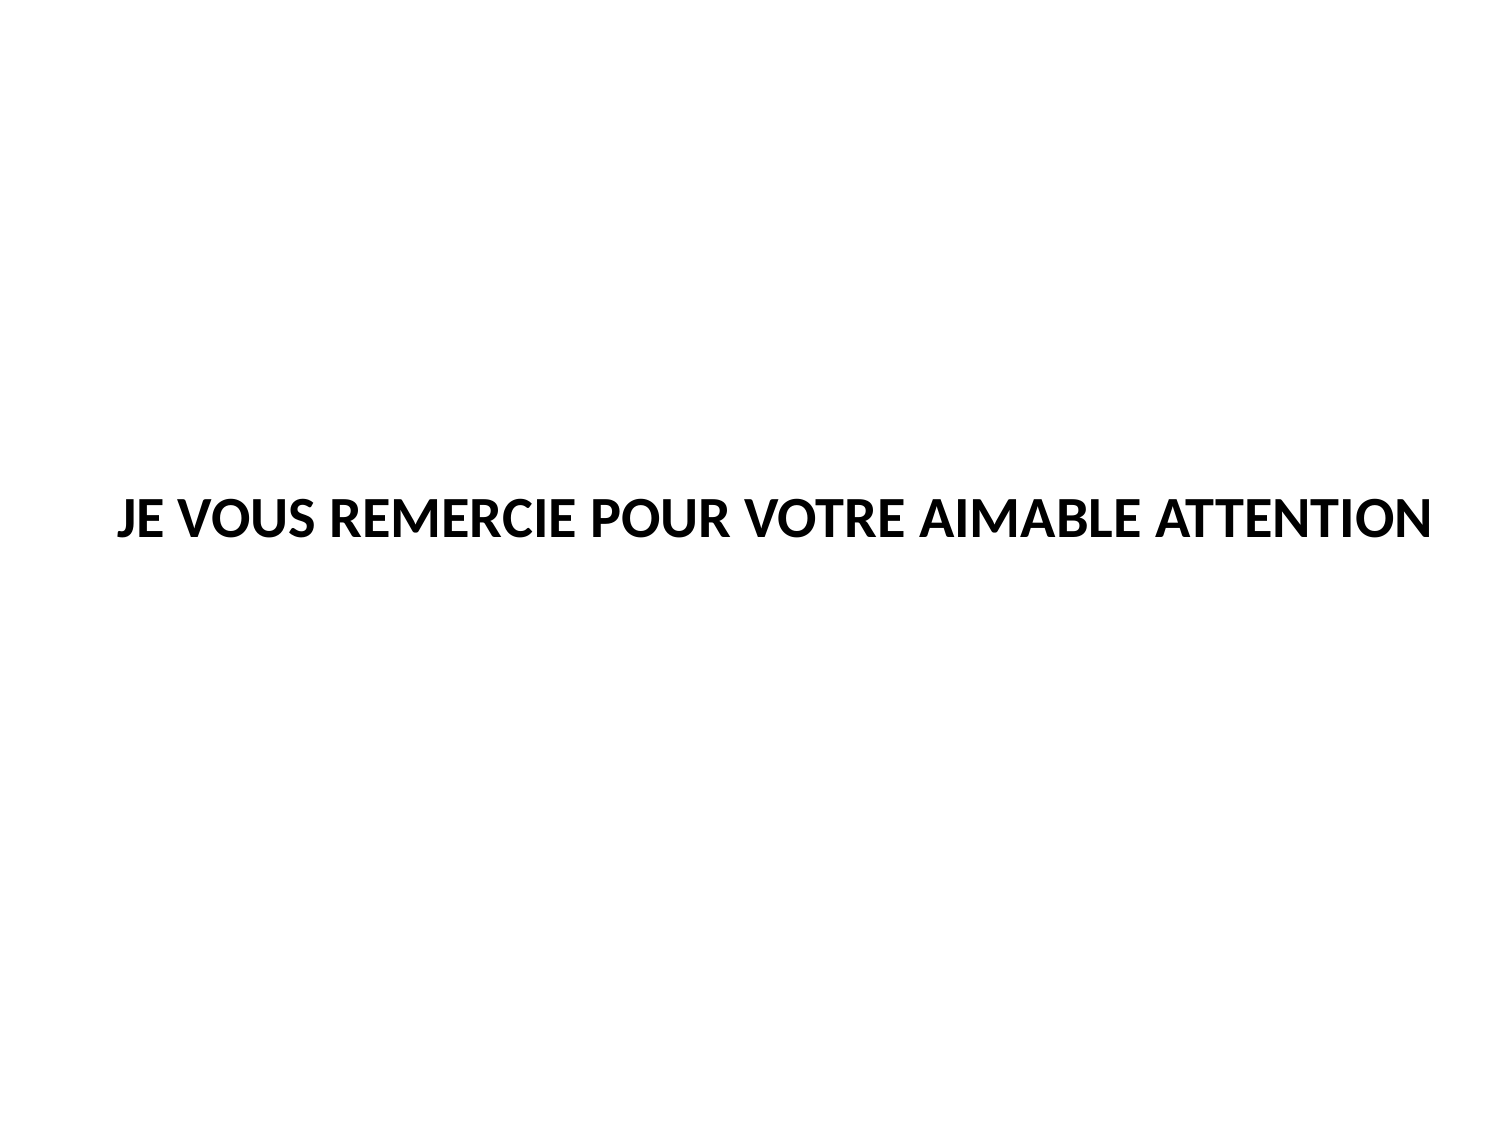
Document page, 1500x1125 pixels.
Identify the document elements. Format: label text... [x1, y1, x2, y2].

title JE VOUS REMERCIE POUR VOTRE AIMABLE ATTENTION [100, 420, 1451, 609]
